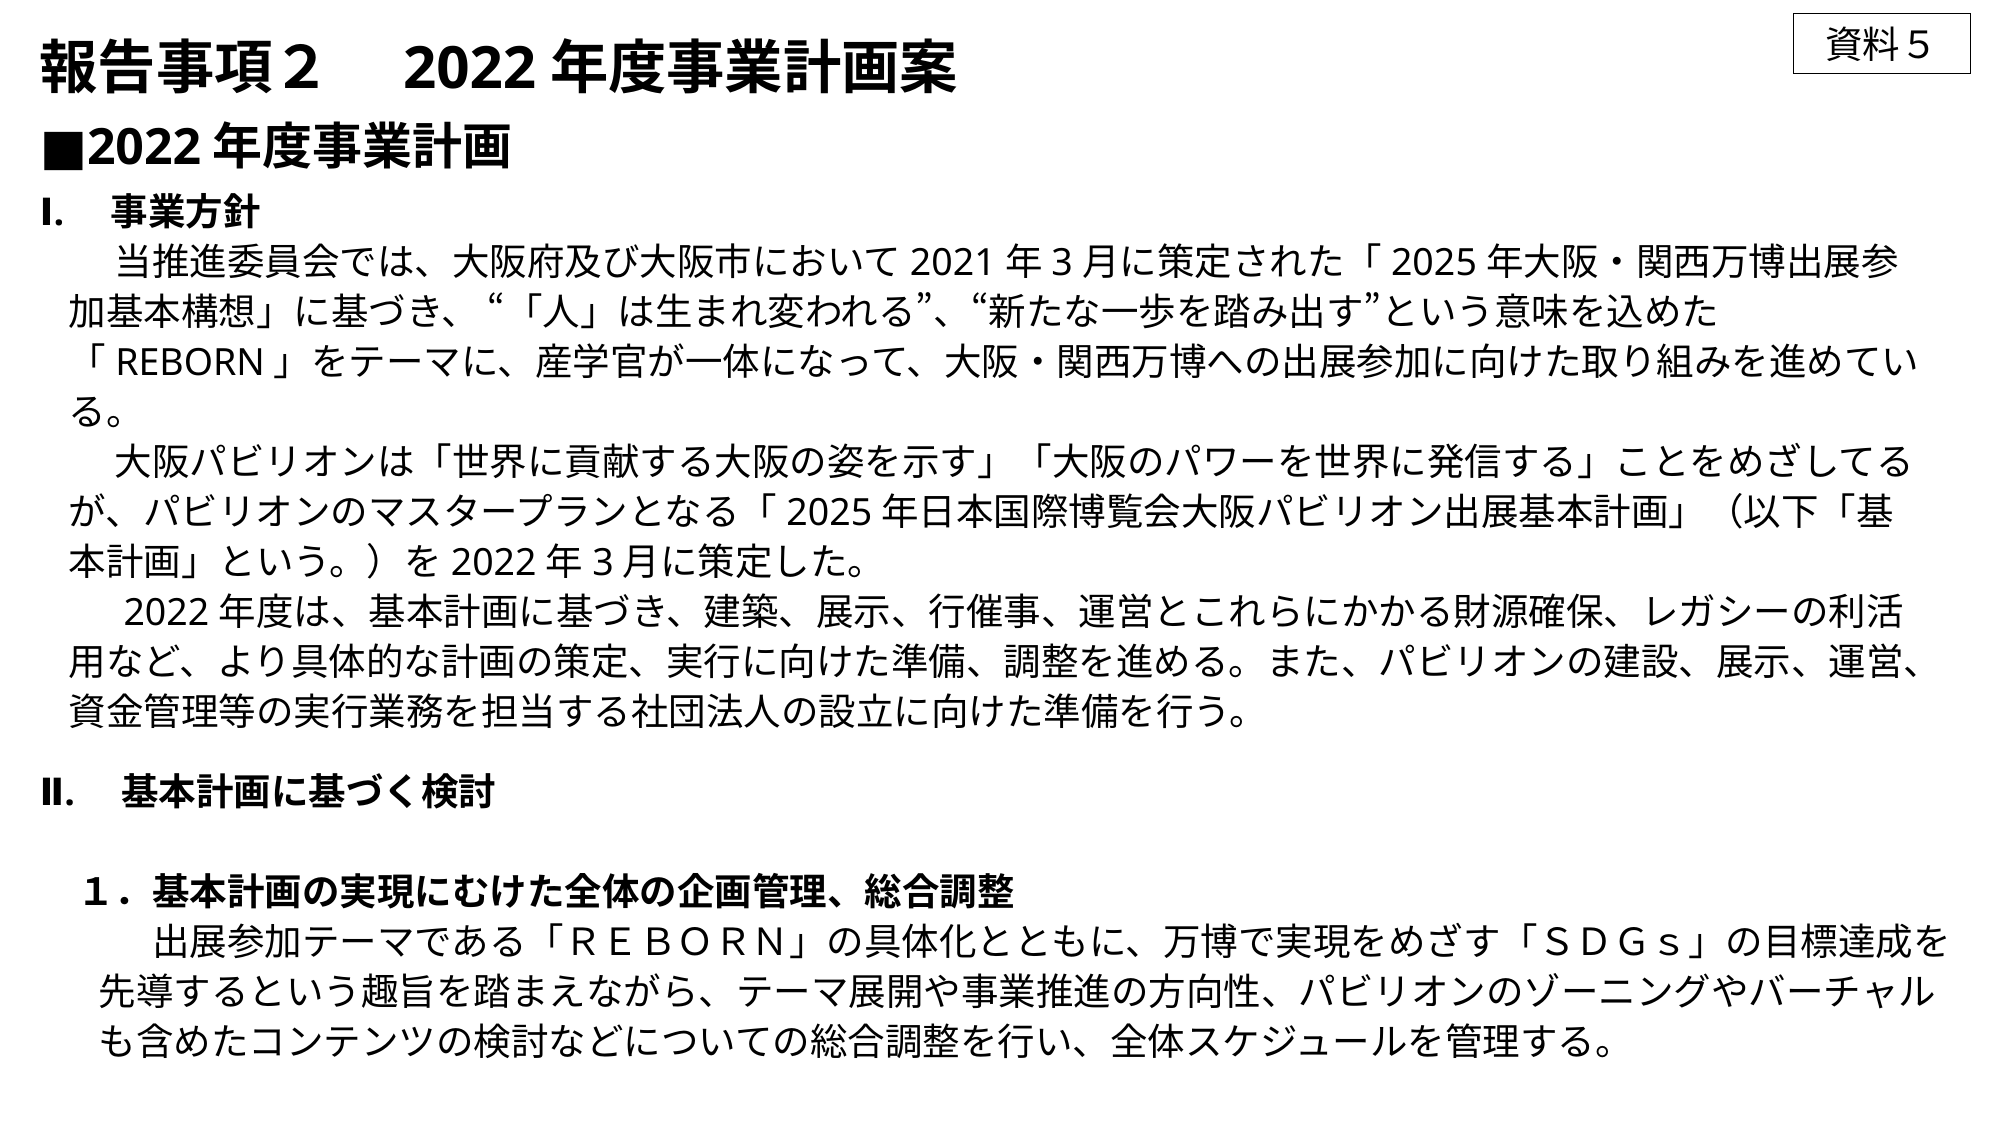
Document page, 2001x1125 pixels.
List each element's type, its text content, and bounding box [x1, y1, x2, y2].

text_box 報告事項２ 2022年度事業計画案 [24, 0, 1750, 142]
text_box Ⅰ. 事業方針 当推進委員会では、大阪府及び大阪市において2021年3月に策定された「2025年大阪・関西万博出展参加基本構想」に基づき、 “「人」は生まれ変われる”、“新たな一歩を踏み出す”という意味を込めた「REBORN」をテーマに、産学官が一体になって、大阪・関西万博への出展参加に向けた取り組みを進めている。 大阪パビリオンは「世界に貢献する大阪の姿を示す」「大阪のパワーを世界に発信する」ことをめざしてるが、パビリオンのマスタープランとなる「2025年日本国際博覧会大阪パビリオン出展基本計画」（以下「基本計画」という。）を2022年3月に策定した。 2022年度は、基本計画に基づき、建築、展示、行催事、運営とこれらにかかる財源確保、レガシーの利活用など、より具体的な計画の策定、実行に向けた準備、調整を進める。また、パビリオンの建設、展示、運営、資金管理等の実行業務を担当する社団法人の設立に向けた準備を行う。 [24, 175, 1944, 741]
text_box Ⅱ. 基本計画に基づく検討 １．基本計画の実現にむけた全体の企画管理、総合調整 出展参加テーマである「ＲＥＢＯＲＮ」の具体化とともに、万博で実現をめざす「ＳＤＧｓ」の目標達成を先導するという趣旨を踏まえながら、テーマ展開や事業推進の方向性、パビリオンのゾーニングやバーチャルも含めたコンテンツの検討などについての総合調整を行い、全体スケジュールを管理する。 [24, 755, 1971, 1071]
text_box ■2022年度事業計画 [24, 142, 1750, 175]
text_box 資料５ [1793, 13, 1971, 74]
